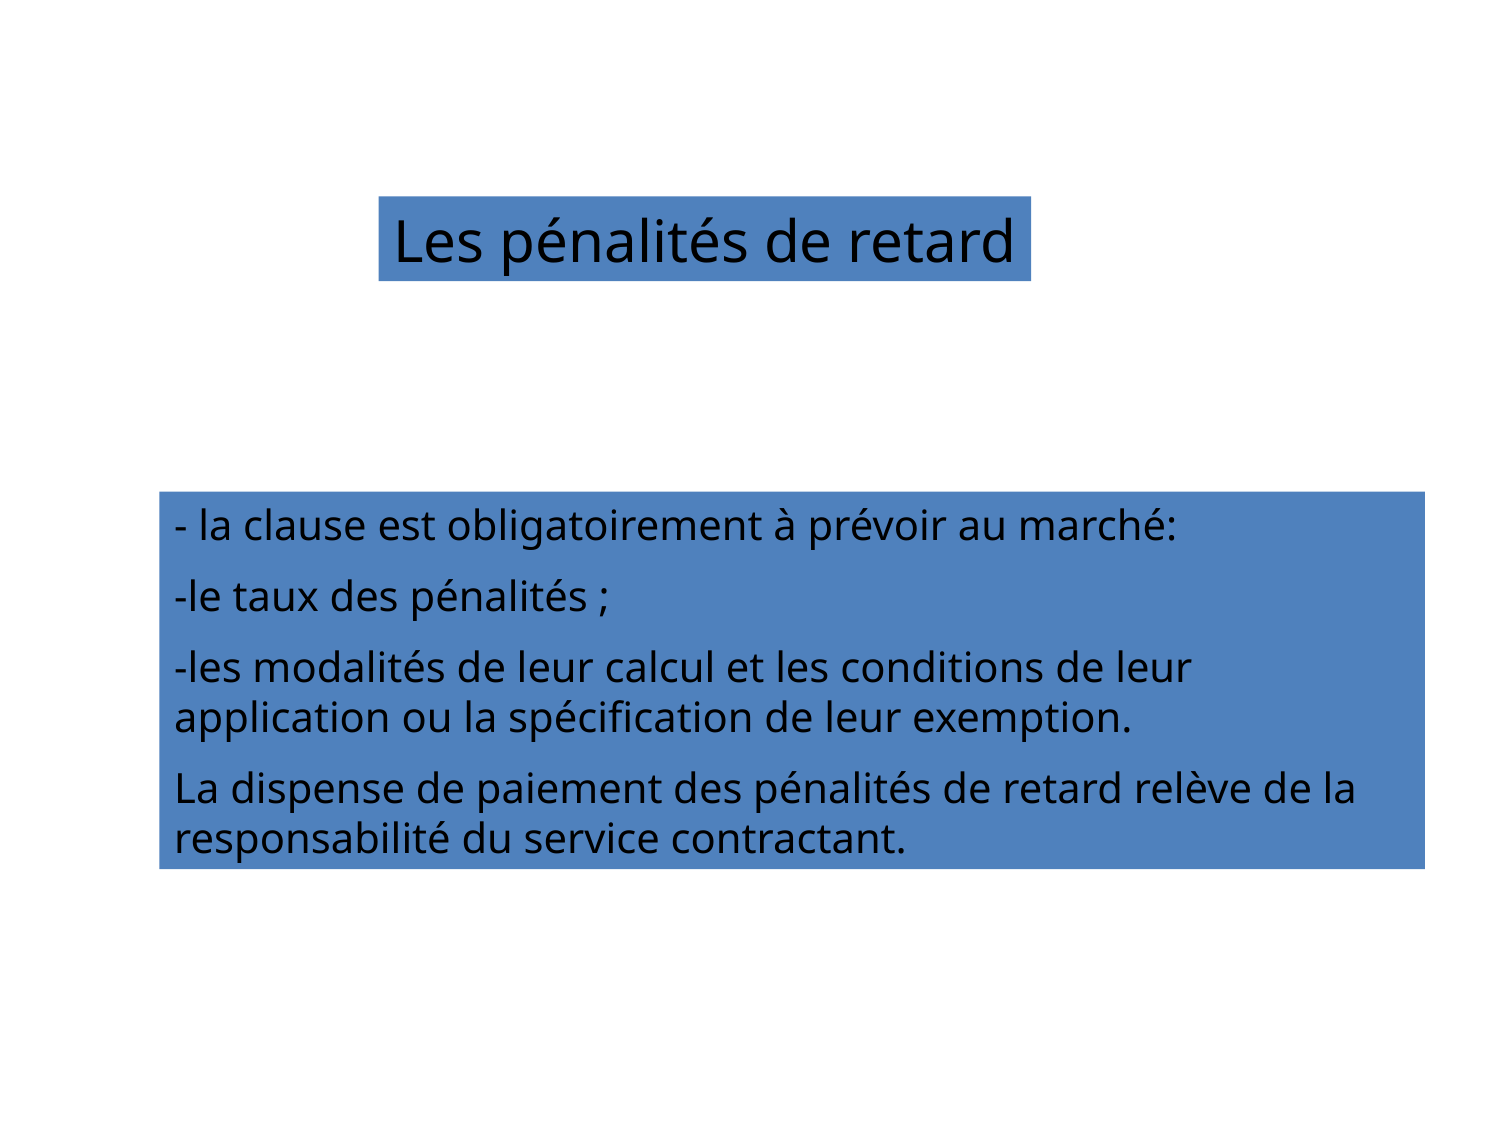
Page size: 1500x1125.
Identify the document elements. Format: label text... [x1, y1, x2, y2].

text_box - la clause est obligatoirement à prévoir au marché: -le taux des pénalités ; -les modalités de leur calcul et les conditions de leur application ou la spécification de leur exemption. La dispense de paiement des pénalités de retard relève de la responsabilité du service contractant. [159, 491, 1425, 870]
text_box Les pénalités de retard [378, 196, 1032, 282]
